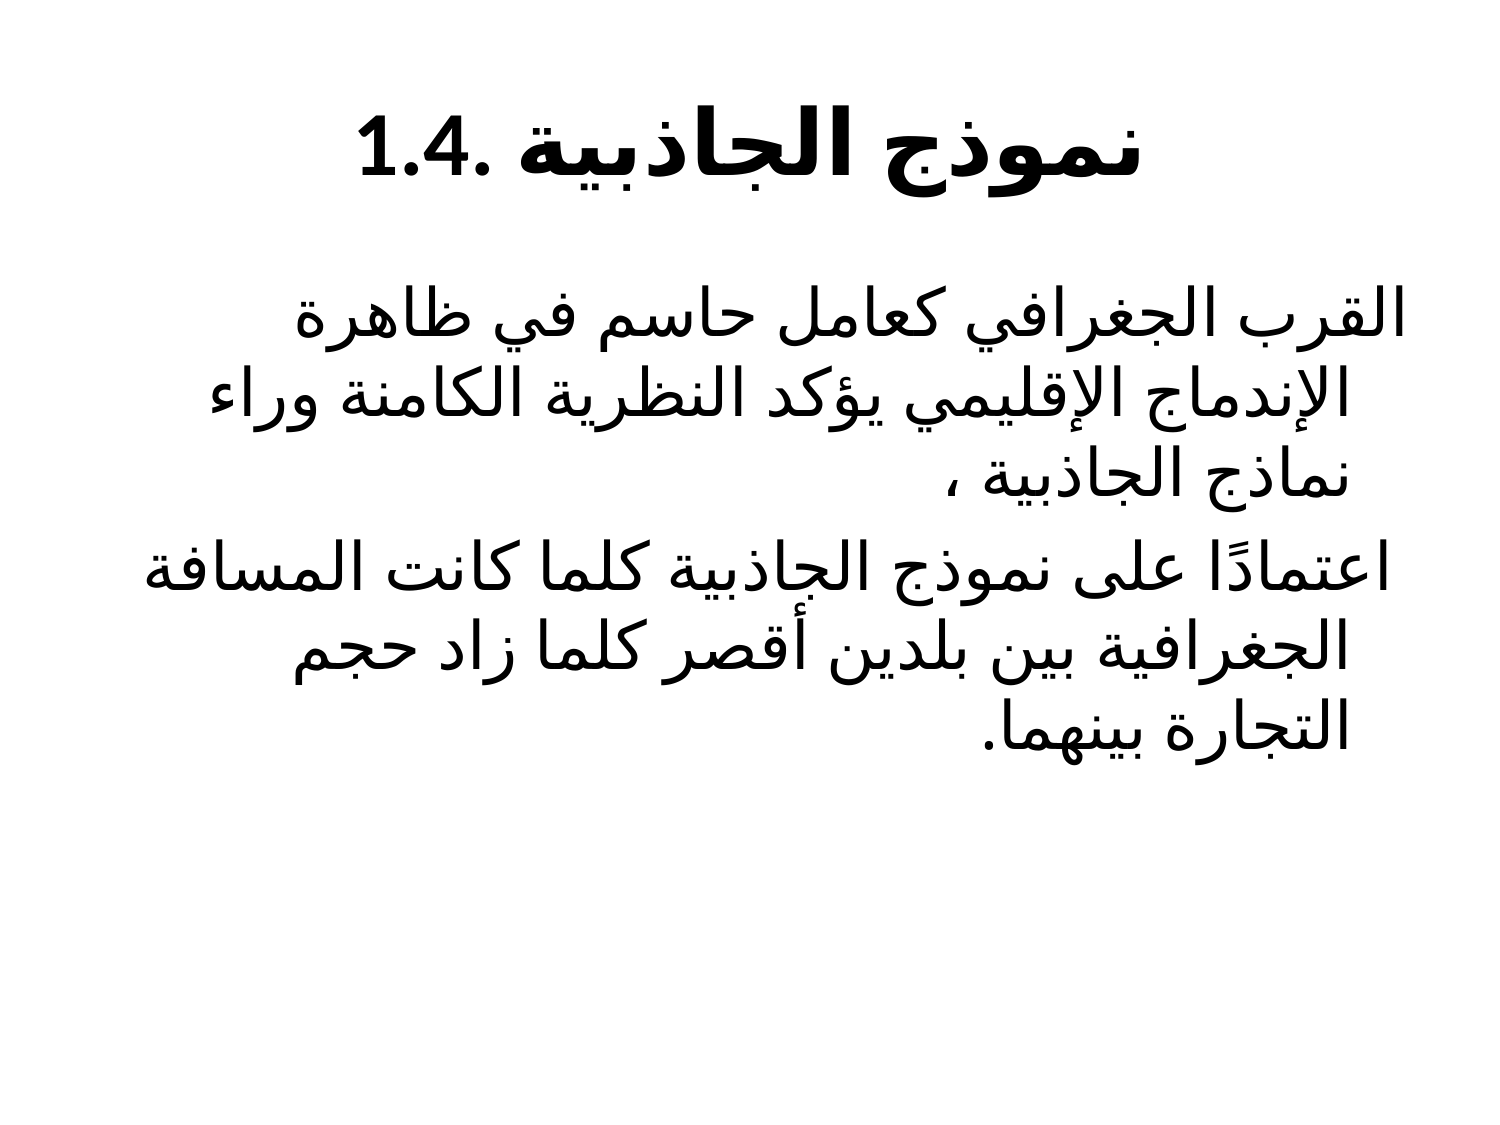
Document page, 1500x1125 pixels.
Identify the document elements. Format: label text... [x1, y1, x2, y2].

title 1.4. نموذج الجاذبية [75, 45, 1425, 233]
list القرب الجغرافي كعامل حاسم في ظاهرة الإندماج الإقليمي يؤكد النظرية الكامنة وراء نماذج الجاذبية ، اعتمادًا على نموذج الجاذبية كلما كانت المسافة الجغرافية بين بلدين أقصر كلما زاد حجم التجارة بينهما. [75, 262, 1425, 1005]
